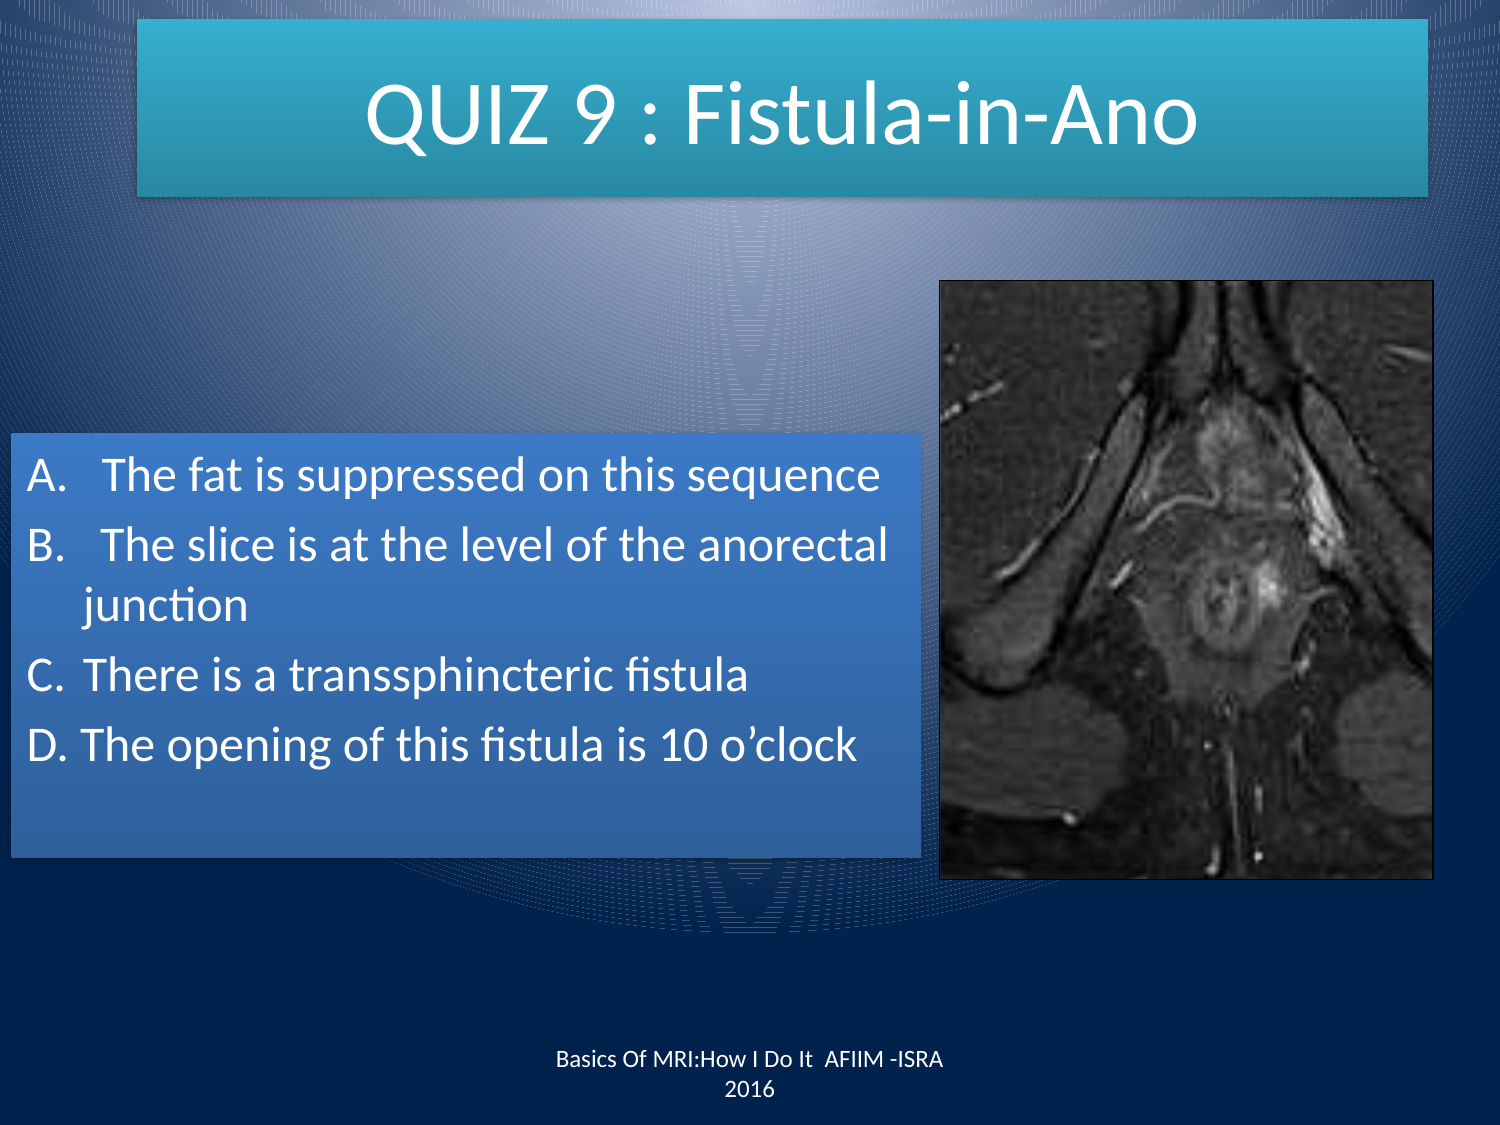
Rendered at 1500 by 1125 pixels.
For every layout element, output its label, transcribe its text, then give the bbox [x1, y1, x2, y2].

text_box The fat is suppressed on this sequence B. The slice is at the level of the anorectal junction C. There is a transsphincteric fistula D. The opening of this fistula is 10 o’clock [11, 433, 922, 858]
footer Basics Of MRI:How I Do It AFIIM -ISRA 2016 [512, 1042, 988, 1103]
picture [940, 280, 1433, 880]
text_box QUIZ 9 : Fistula-in-Ano [137, 19, 1429, 197]
